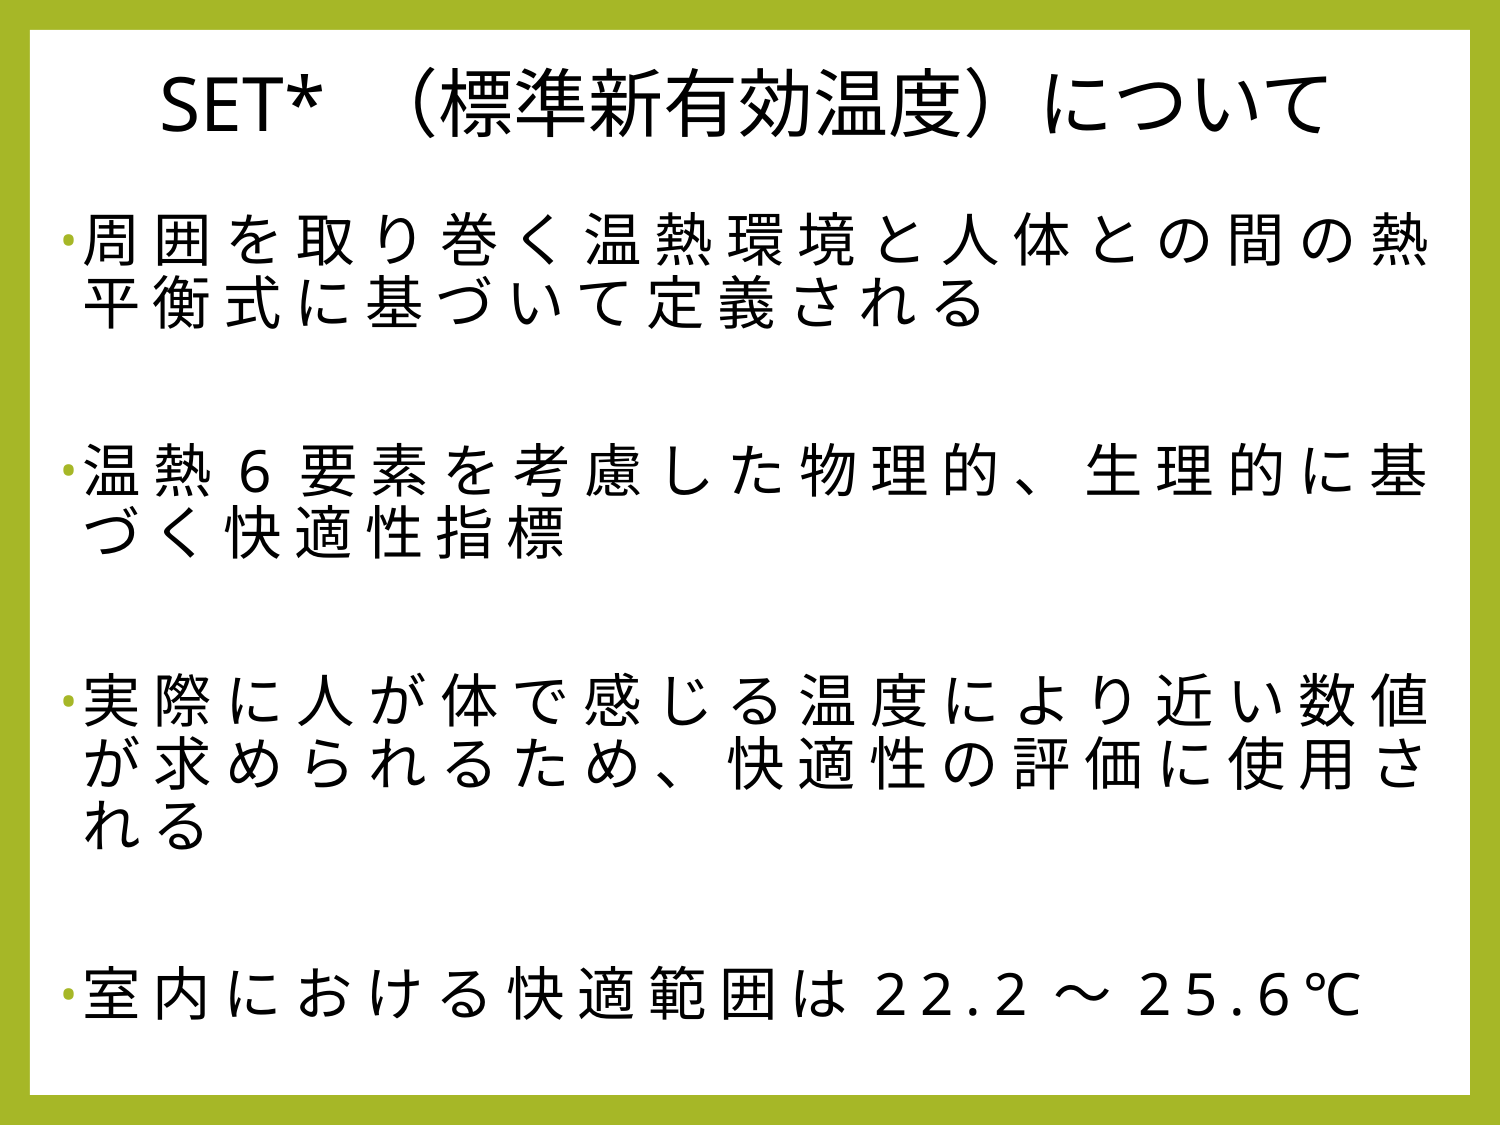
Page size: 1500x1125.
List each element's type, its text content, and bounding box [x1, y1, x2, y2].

list 周囲を取り巻く温熱環境と人体との間の熱平衡式に基づいて定義される 温熱6要素を考慮した物理的、生理的に基づく快適性指標 実際に人が体で感じる温度により近い数値が求められるため、快適性の評価に使用される 室内における快適範囲は22.2～25.6℃ [39, 204, 1457, 1085]
title SET* （標準新有効温度）について [140, 37, 1356, 178]
